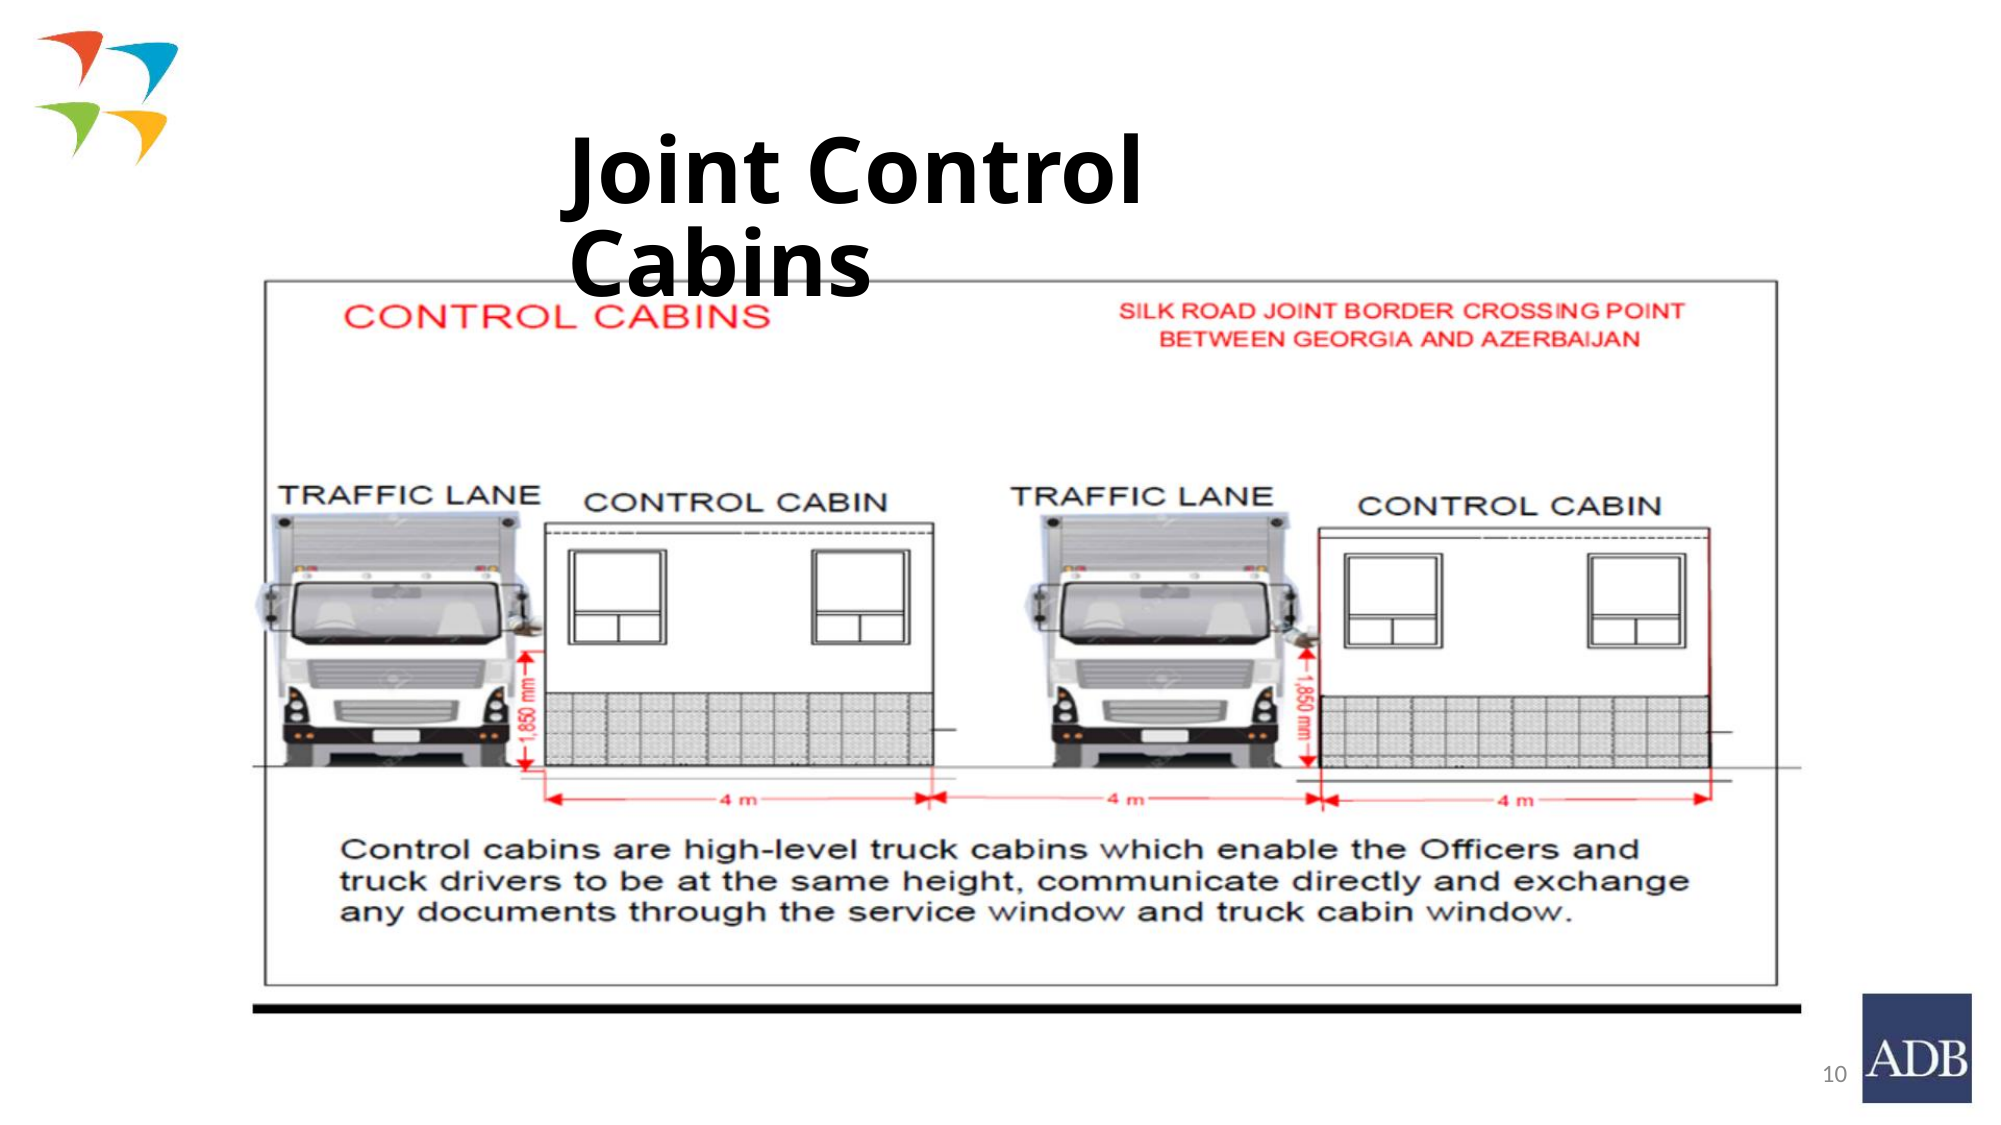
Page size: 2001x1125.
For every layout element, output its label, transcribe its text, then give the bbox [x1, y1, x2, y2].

text_box Joint Control Cabins [567, 128, 1458, 316]
text_box 10 [1821, 1062, 1873, 1088]
text_box [0, 0, 2000, 1125]
